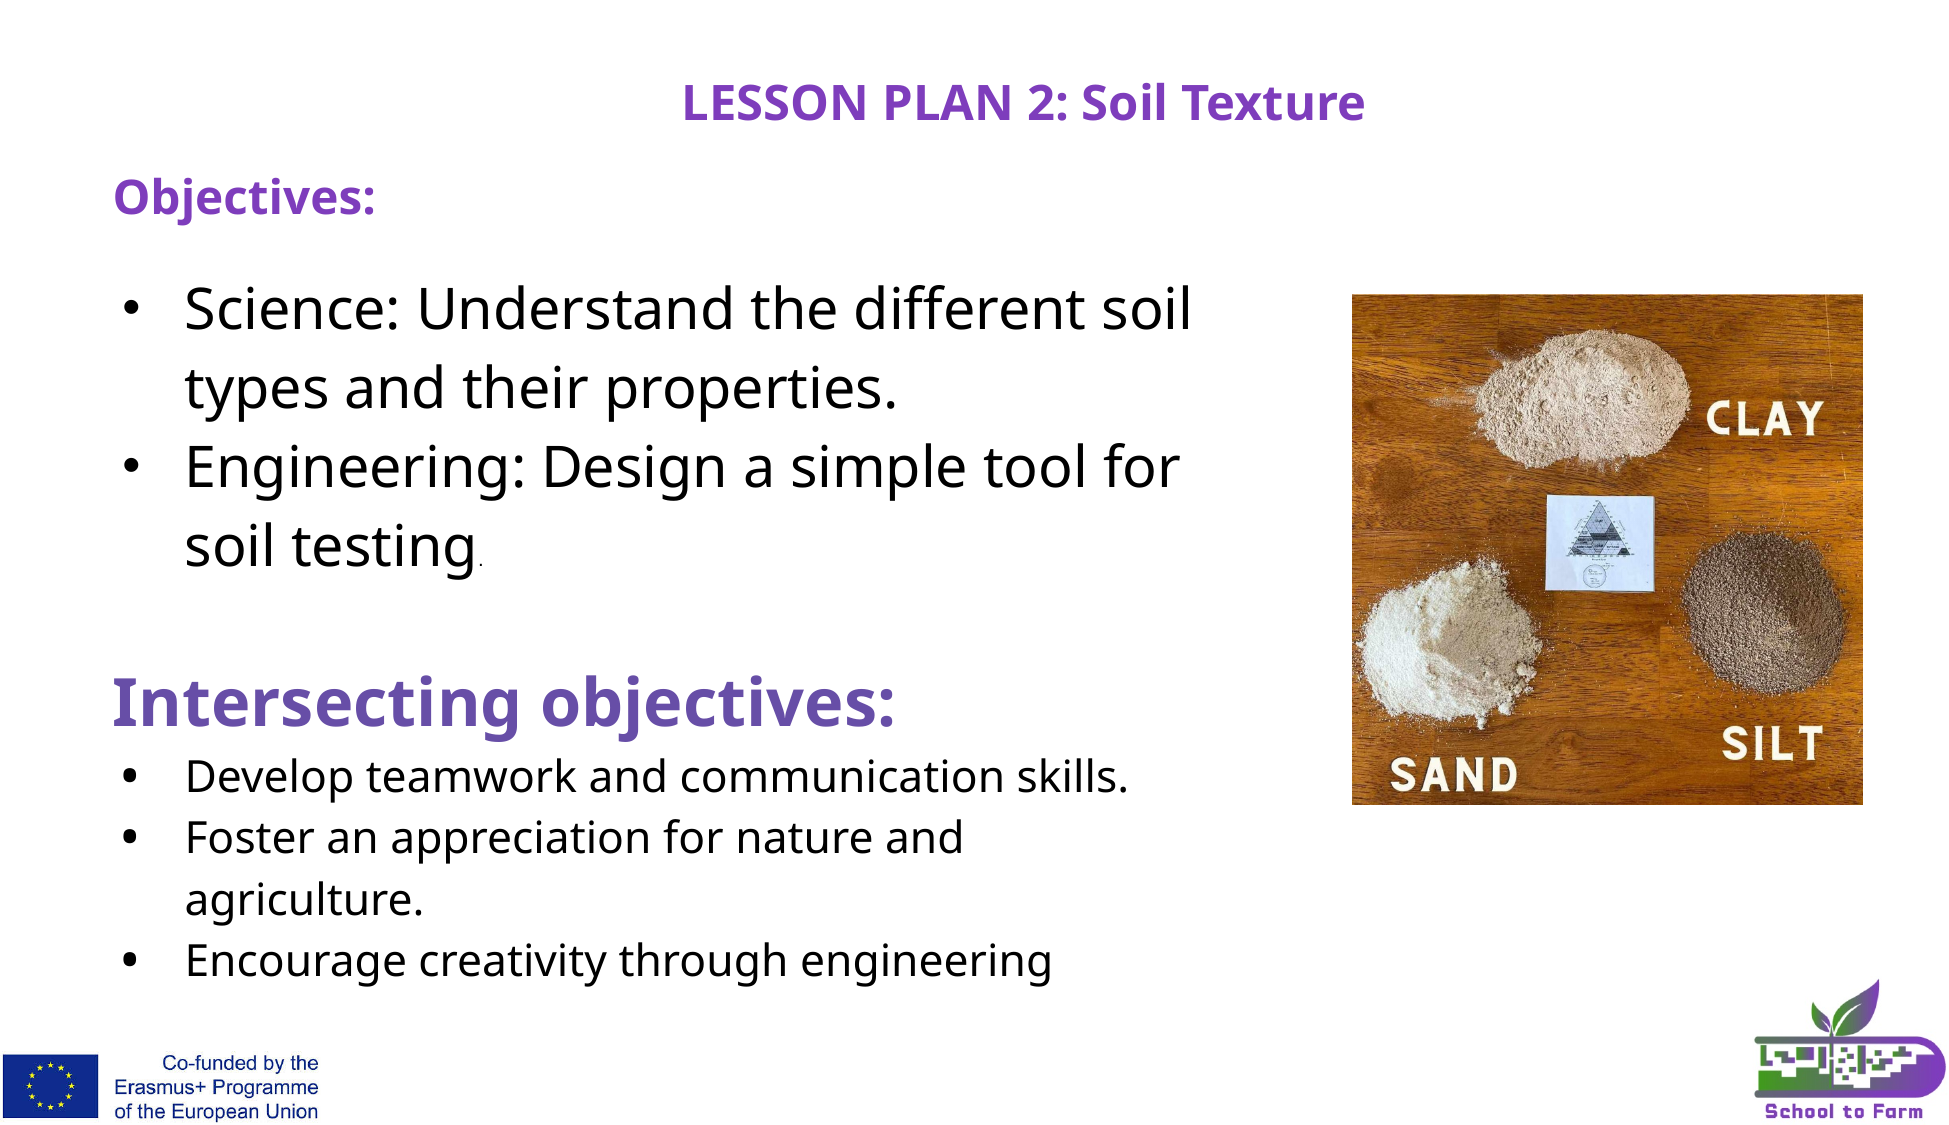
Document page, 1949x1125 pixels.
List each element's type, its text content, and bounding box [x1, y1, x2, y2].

picture [1352, 294, 1863, 805]
picture [0, 1051, 321, 1125]
list Science: Understand the different soil types and their properties. Engineering: Design a simple tool for soil testing. Intersecting objectives: Develop teamwork and communication skills. Foster an appreciation for nature and agriculture. Encourage creativity through engineering [97, 254, 1211, 997]
picture [1752, 976, 1949, 1125]
text_box LESSON PLAN 2: Soil Texture [147, 32, 1902, 139]
title Objectives: [97, 45, 1852, 233]
